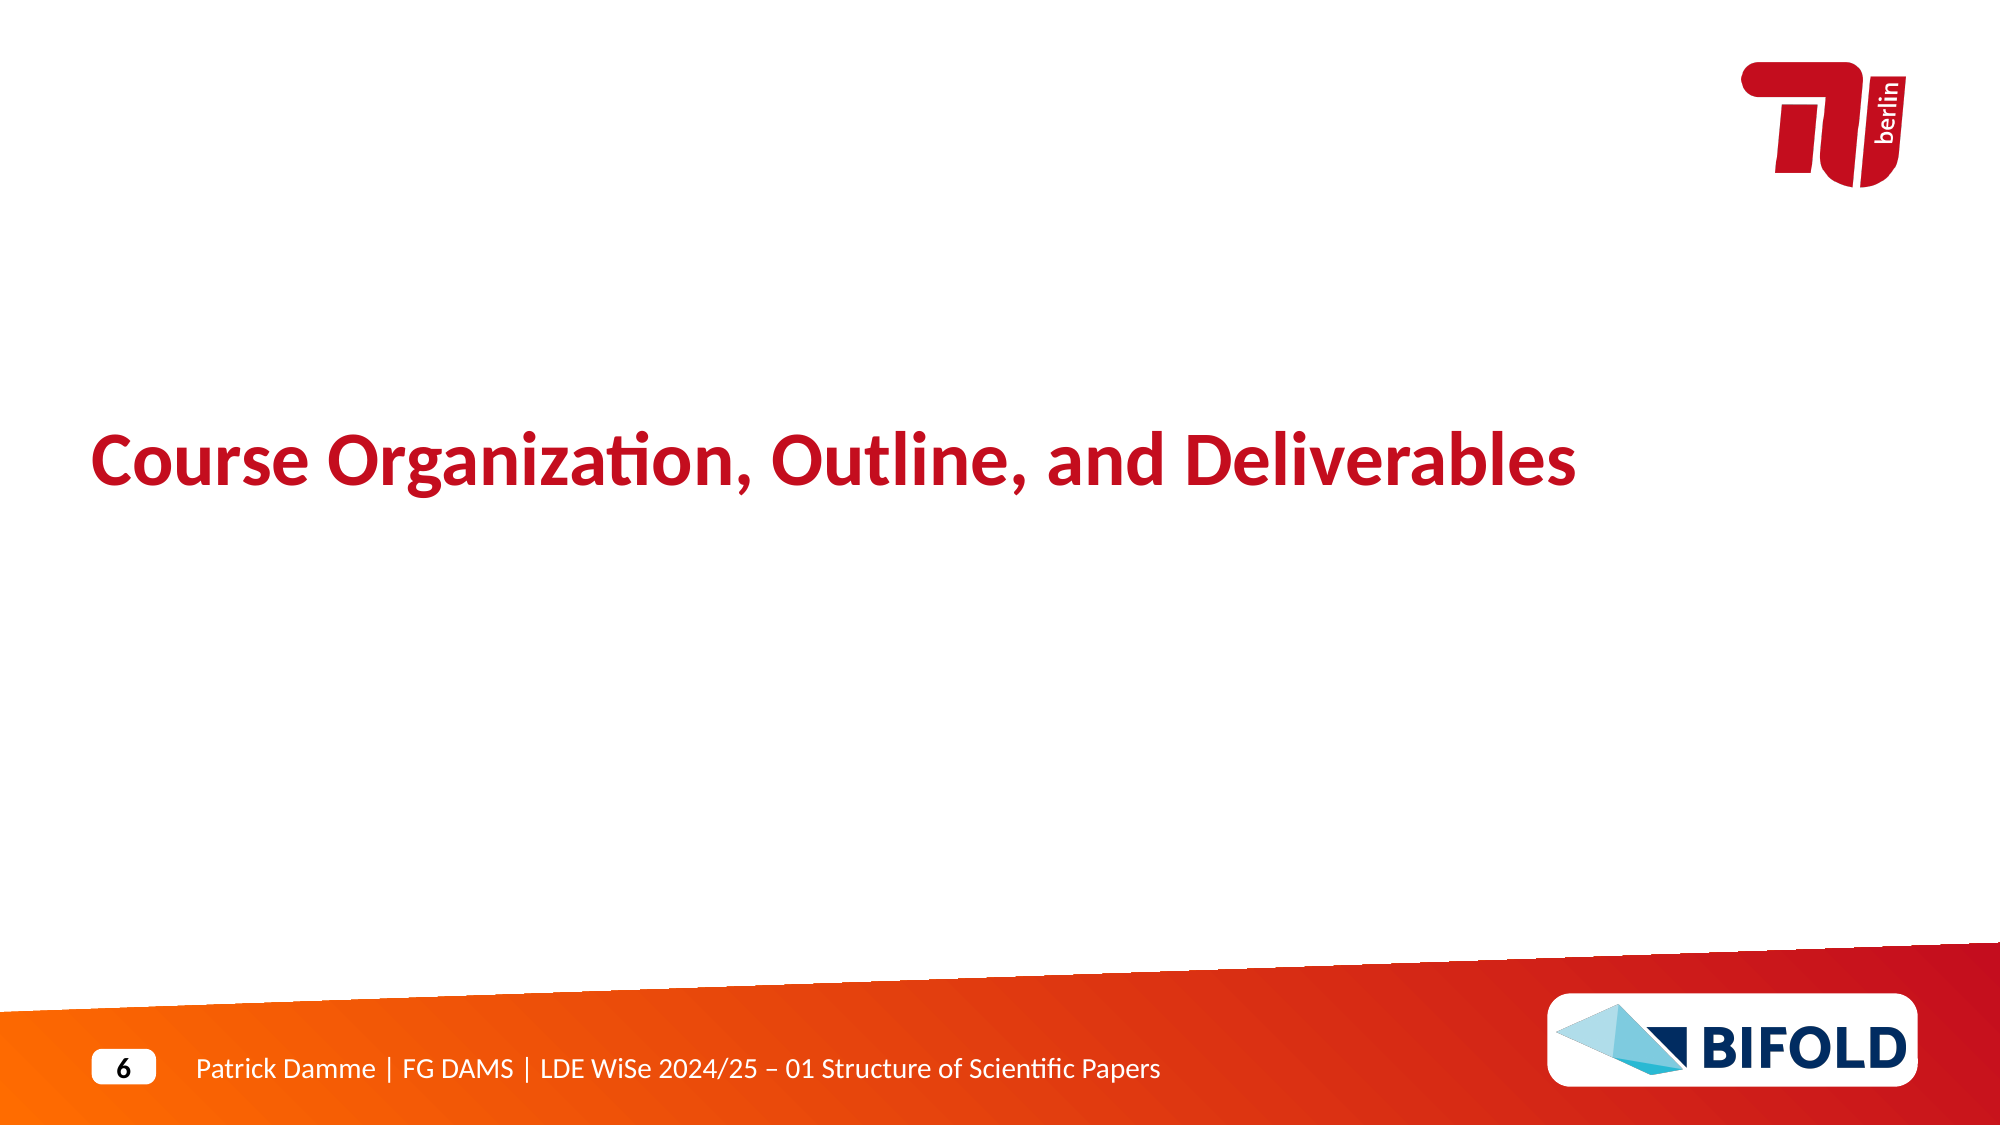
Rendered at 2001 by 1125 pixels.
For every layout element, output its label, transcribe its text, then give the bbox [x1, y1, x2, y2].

picture [1741, 62, 1906, 188]
picture [1556, 1004, 1906, 1075]
list Course Organization, Outline, and Deliverables [91, 423, 1732, 542]
